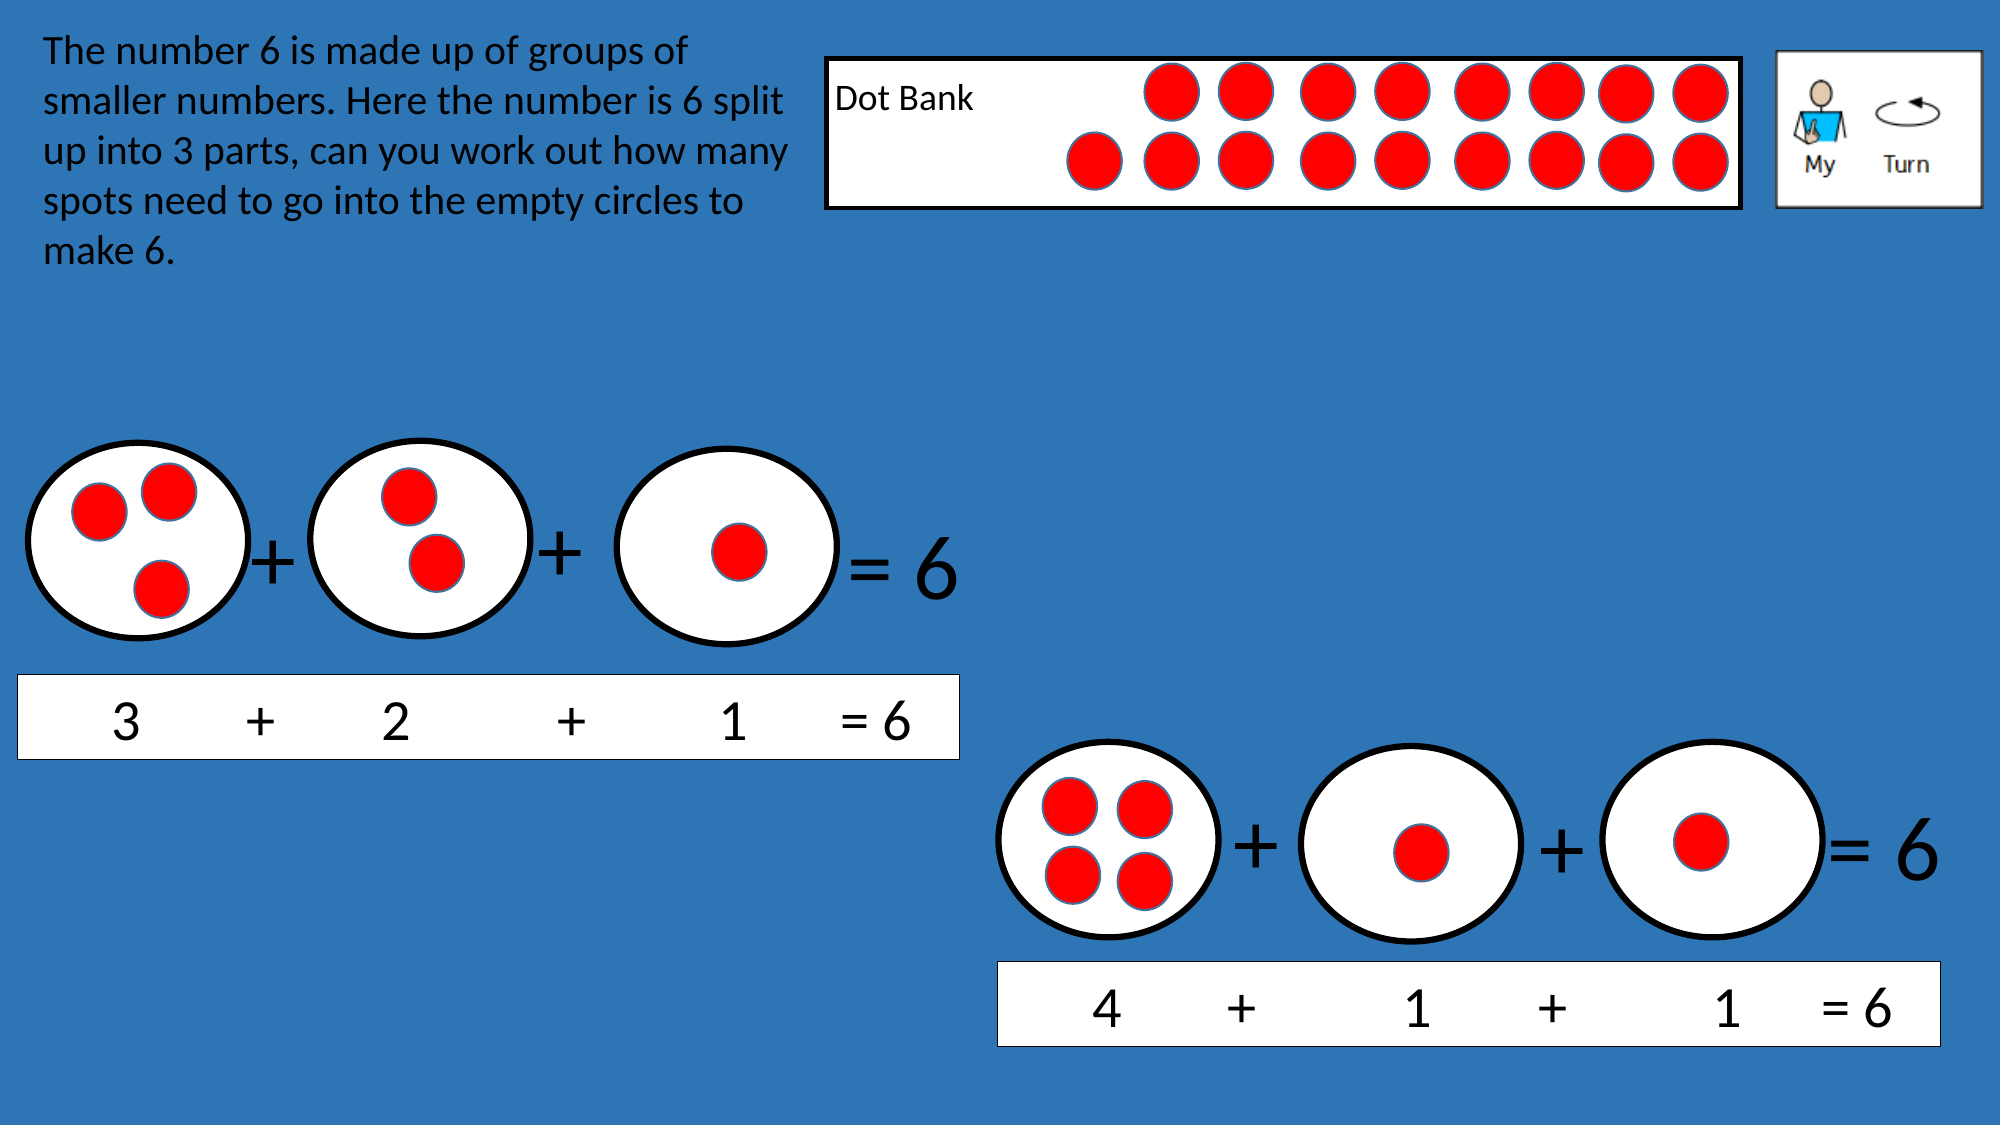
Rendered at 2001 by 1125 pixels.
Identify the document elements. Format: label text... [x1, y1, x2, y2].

text_box [711, 522, 768, 582]
text_box [1528, 130, 1585, 190]
text_box [1618, 740, 1813, 939]
text_box = 6 [1813, 781, 2000, 907]
text_box [1217, 130, 1275, 190]
text_box [1528, 61, 1585, 121]
text_box [26, 441, 250, 640]
text_box [1313, 745, 1523, 943]
text_box [1393, 823, 1450, 883]
text_box [1374, 61, 1431, 121]
text_box + [1219, 776, 1313, 902]
text_box [997, 740, 1220, 939]
text_box + [523, 483, 617, 609]
text_box [133, 559, 190, 619]
text_box [1044, 845, 1102, 905]
text_box [1116, 780, 1174, 840]
picture [1775, 50, 1984, 209]
text_box 3 + 2 + 1 = 6 [17, 674, 960, 760]
text_box [1299, 131, 1357, 191]
text_box [1672, 63, 1729, 123]
text_box 4 + 1 + 1 = 6 [997, 961, 1941, 1047]
text_box [1299, 62, 1357, 122]
text_box + [235, 492, 330, 618]
text_box [1217, 61, 1275, 121]
text_box [1672, 132, 1729, 192]
text_box + [1524, 781, 1618, 907]
text_box [1454, 62, 1511, 122]
text_box [1066, 131, 1123, 191]
text_box [1116, 851, 1174, 912]
text_box [140, 462, 198, 522]
text_box [1143, 62, 1200, 122]
text_box Dot Bank [820, 65, 991, 126]
text_box The number 6 is made up of groups of smaller numbers. Here the number is 6 split up into 3 parts, can you work out how many spots need to go into the empty circles to make 6. [27, 15, 806, 281]
text_box [1672, 812, 1730, 872]
text_box [1454, 131, 1511, 191]
text_box [408, 533, 466, 593]
text_box [1374, 130, 1431, 190]
text_box [1597, 64, 1655, 124]
text_box [71, 482, 128, 542]
text_box [825, 57, 1742, 209]
text_box [380, 467, 438, 527]
text_box [322, 439, 523, 638]
text_box [617, 447, 832, 646]
text_box [1041, 776, 1099, 837]
text_box [1597, 133, 1655, 193]
text_box [1143, 131, 1200, 191]
text_box = 6 [832, 500, 1056, 625]
